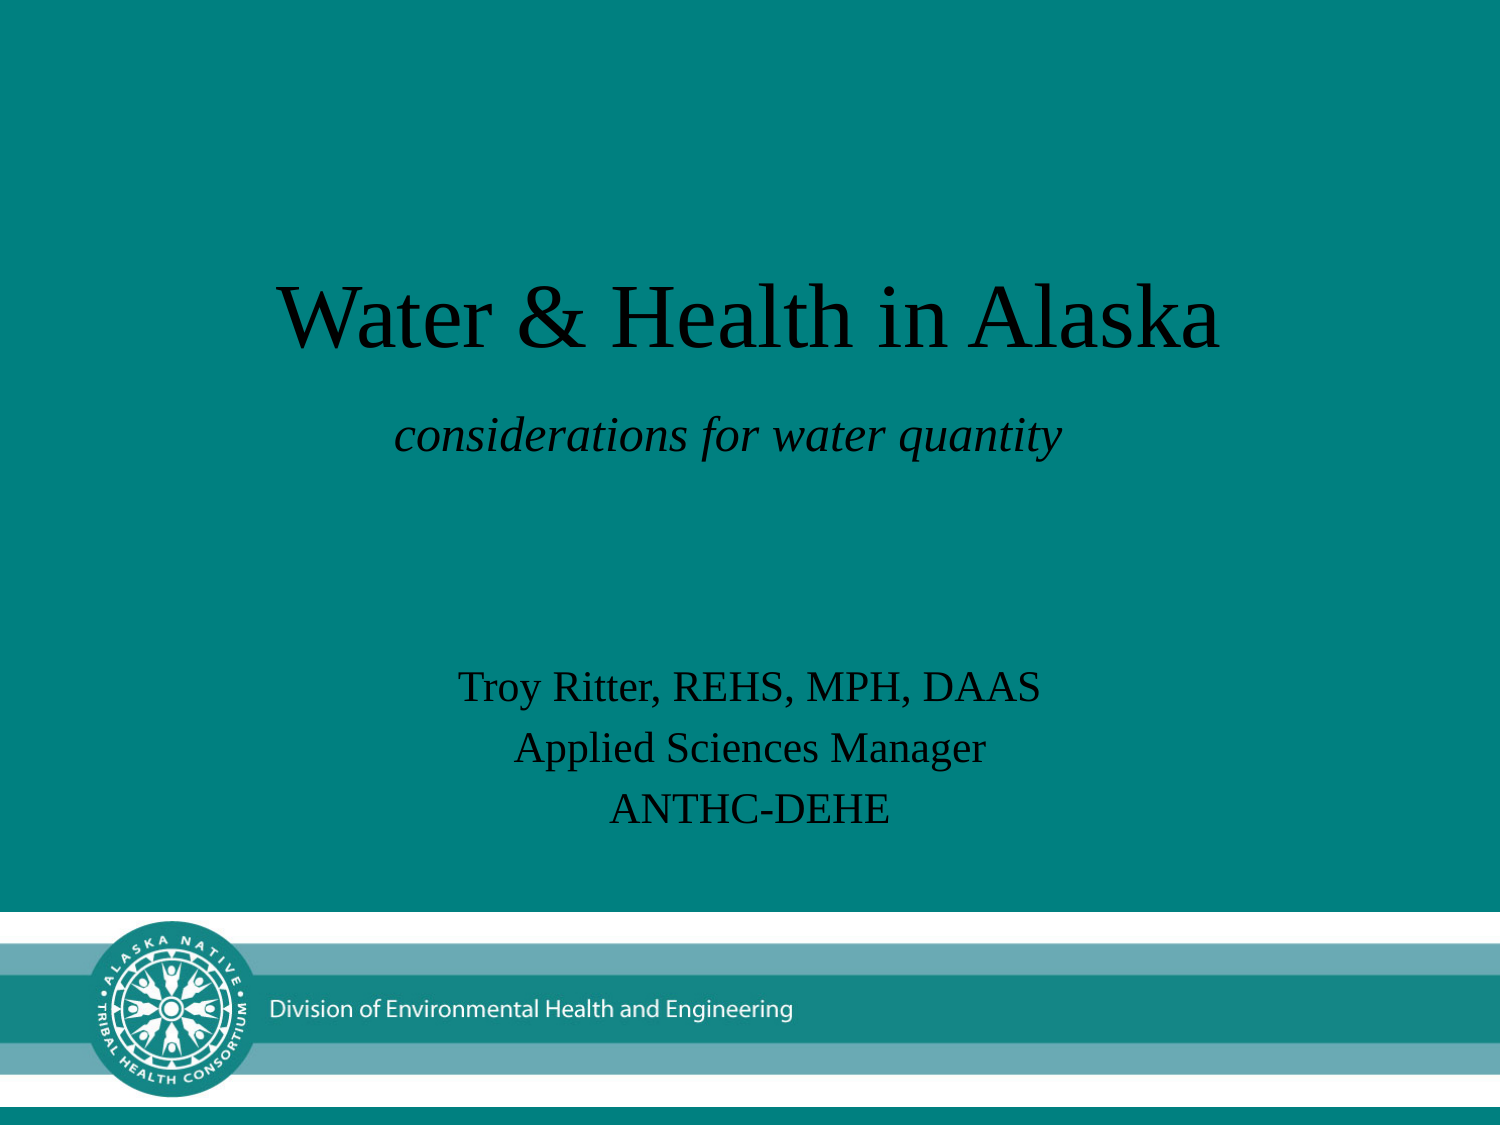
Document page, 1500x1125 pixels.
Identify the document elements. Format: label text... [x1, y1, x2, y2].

subtitle Troy Ritter, REHS, MPH, DAAS Applied Sciences Manager ANTHC-DEHE [225, 650, 1275, 925]
picture [0, 912, 1500, 1107]
title Water & Health in Alaska considerations for water quantity [112, 212, 1388, 513]
